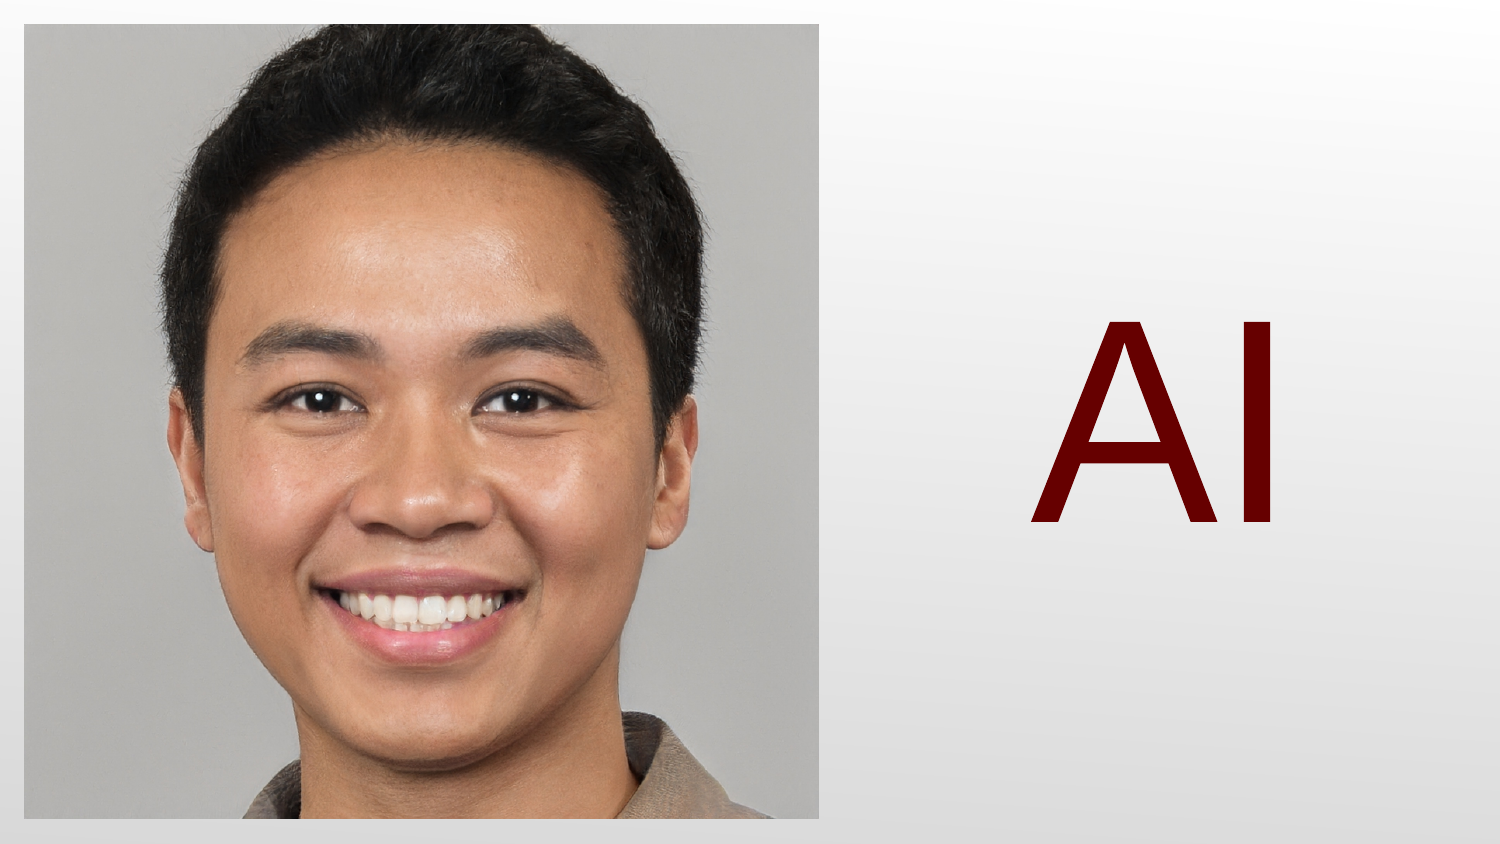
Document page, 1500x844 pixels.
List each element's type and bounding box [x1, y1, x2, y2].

picture [24, 24, 819, 819]
